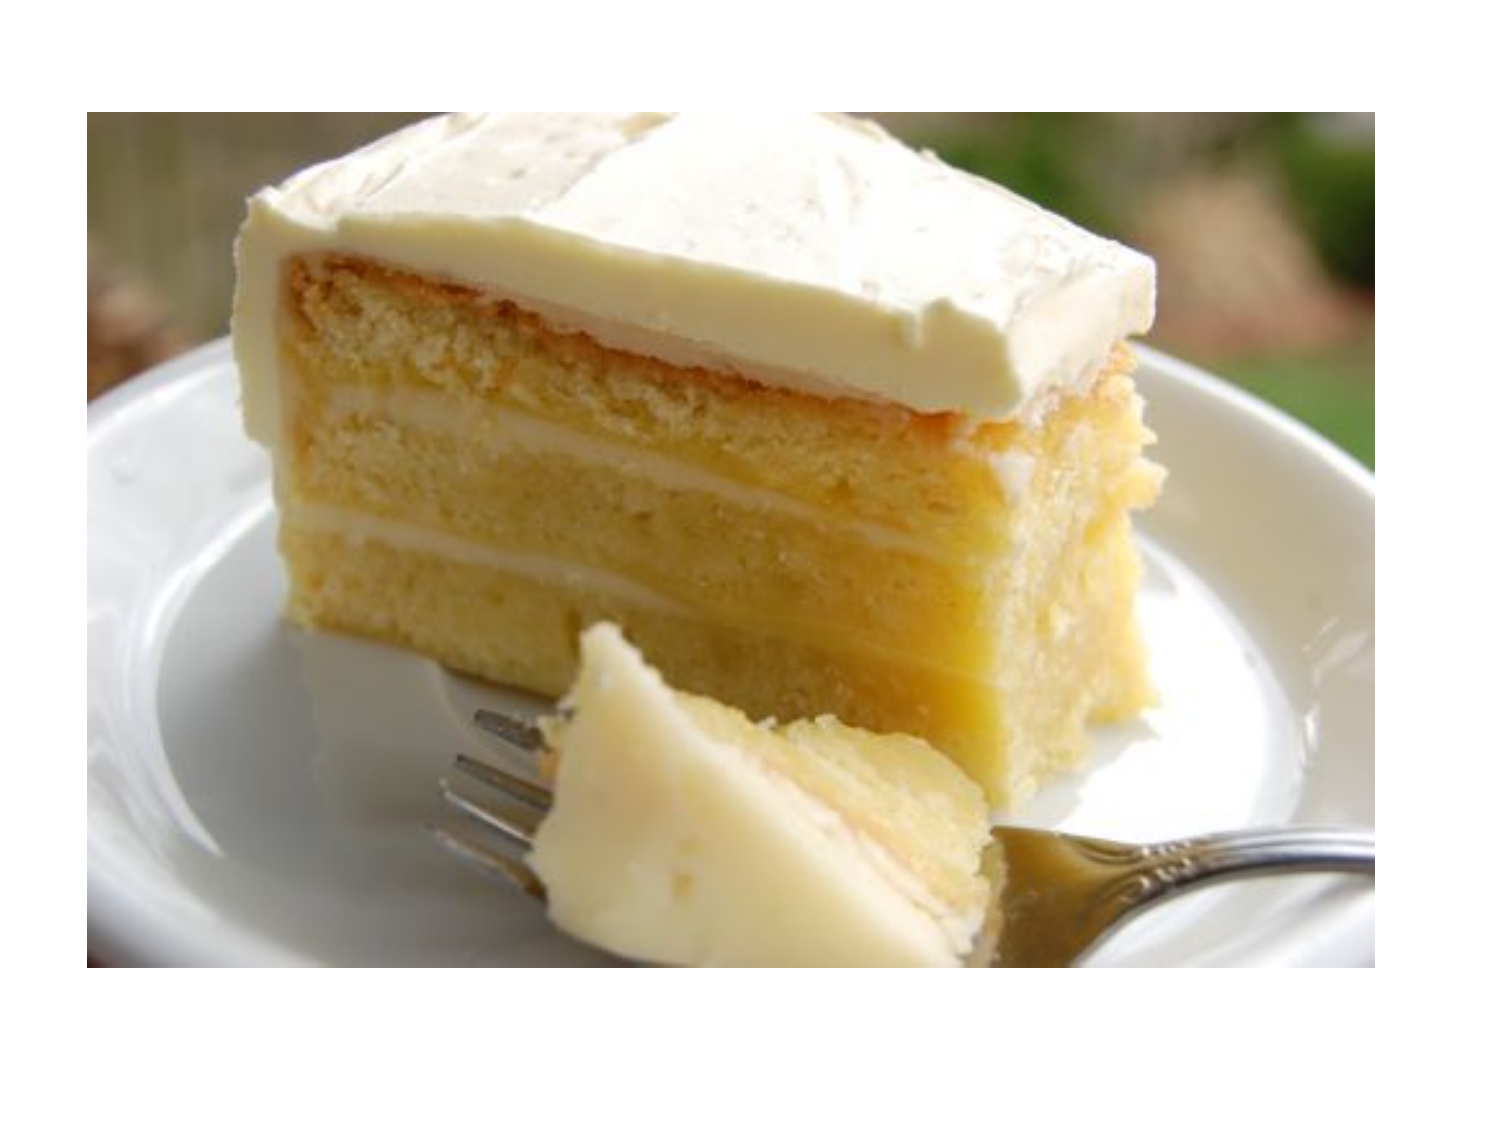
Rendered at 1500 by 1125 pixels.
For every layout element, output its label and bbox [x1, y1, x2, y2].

picture [87, 112, 1376, 968]
